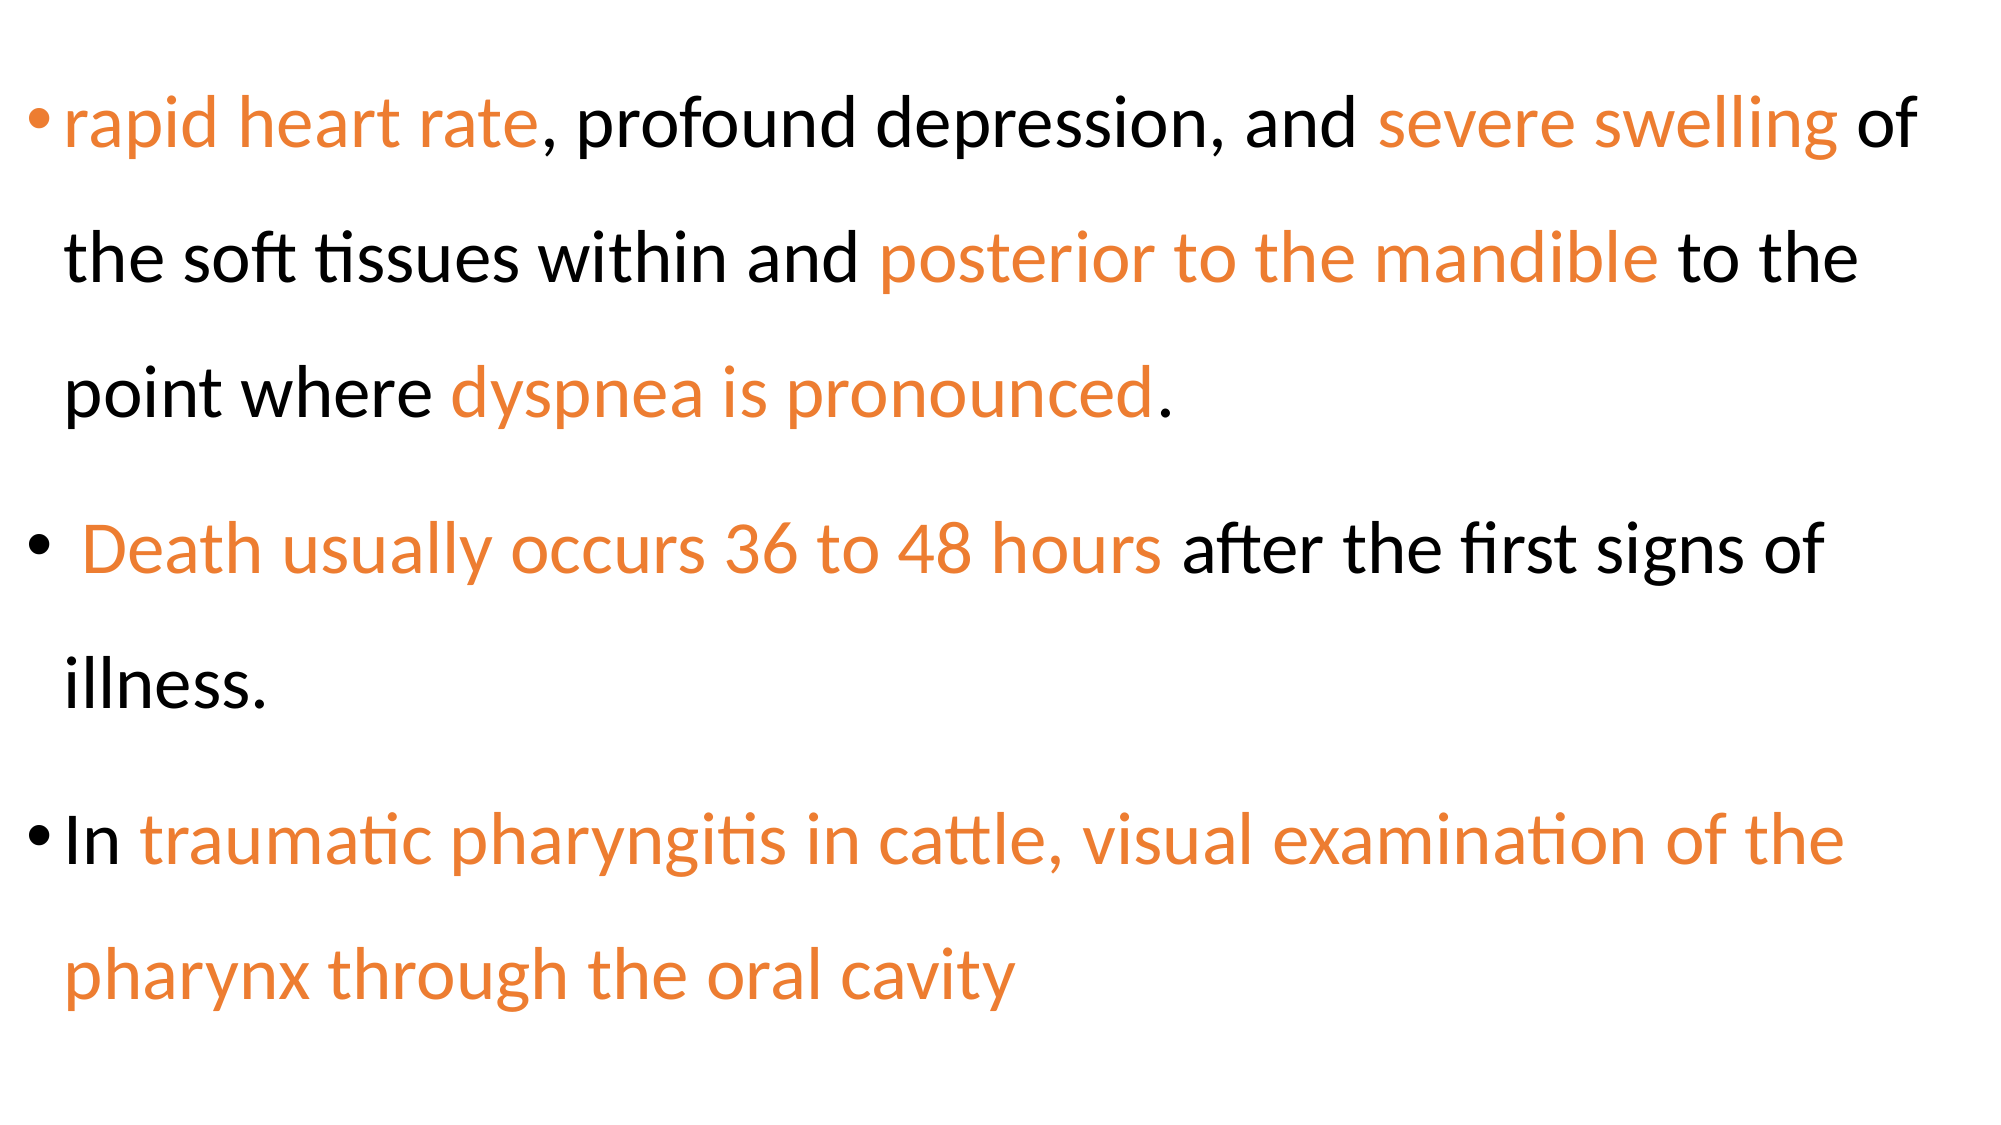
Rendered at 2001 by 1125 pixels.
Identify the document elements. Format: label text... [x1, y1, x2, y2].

list rapid heart rate, profound depression, and severe swelling of the soft tissues within and posterior to the mandible to the point where dyspnea is pronounced. Death usually occurs 36 to 48 hours after the first signs of illness. In traumatic pharyngitis in cattle, visual examination of the pharynx through the oral cavity [11, 20, 1988, 1125]
